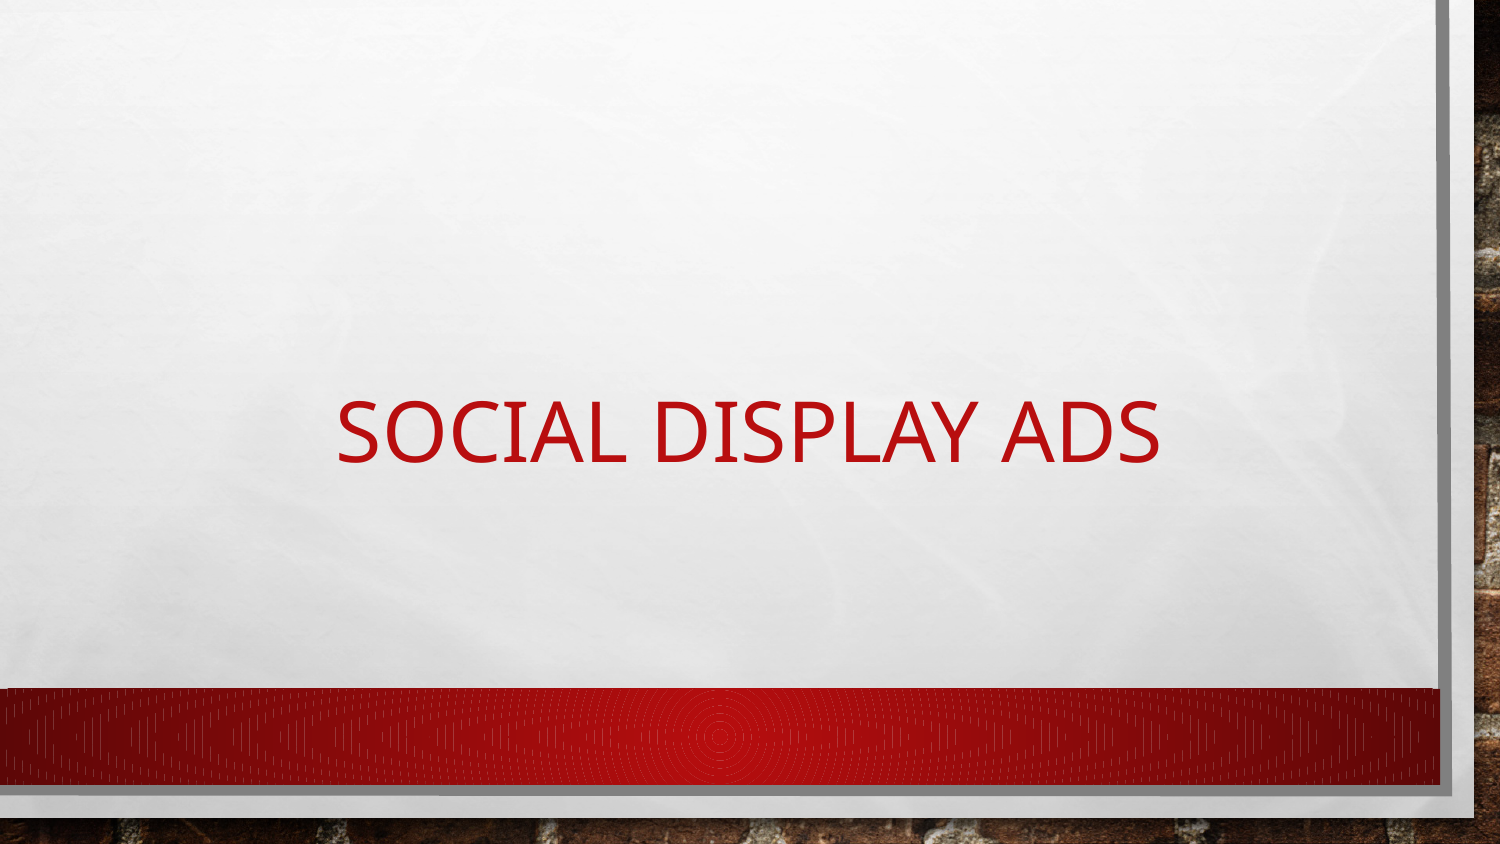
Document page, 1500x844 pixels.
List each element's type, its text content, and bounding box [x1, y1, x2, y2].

title Social Display Ads [51, 374, 1449, 469]
picture [0, 0, 1500, 844]
